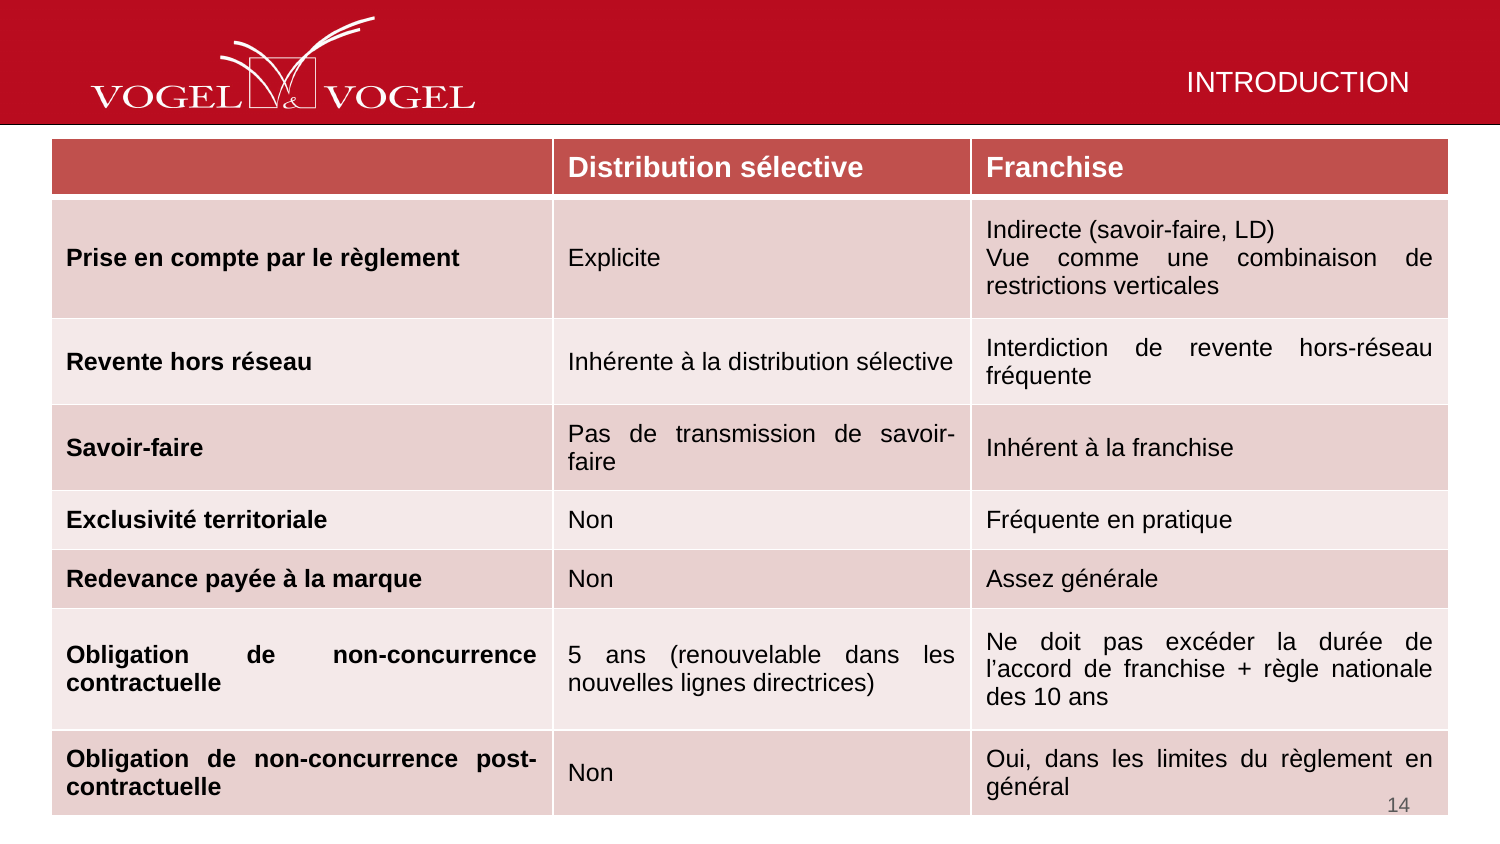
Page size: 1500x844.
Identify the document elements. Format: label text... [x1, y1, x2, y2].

slide_number 14 [1074, 782, 1425, 828]
table_cell Revente hors réseau [52, 319, 552, 404]
table_cell Fréquente en pratique [972, 491, 1448, 549]
table_cell Explicite [554, 200, 970, 318]
table_cell Inhérent à la franchise [972, 405, 1448, 490]
table_cell Obligation de non-concurrence post-contractuelle [52, 731, 552, 815]
table_cell 5 ans (renouvelable dans les nouvelles lignes directrices) [554, 609, 970, 729]
table_header Distribution sélective [554, 139, 970, 194]
table_cell Assez générale [972, 550, 1448, 608]
table_cell Redevance payée à la marque [52, 550, 552, 608]
table_cell Non [554, 550, 970, 608]
picture [0, 0, 1500, 124]
table_cell Pas de transmission de savoir-faire [554, 405, 970, 490]
table_cell Obligation de non-concurrence contractuelle [52, 609, 552, 729]
table_cell Exclusivité territoriale [52, 491, 552, 549]
table_header [52, 139, 552, 194]
table_cell Ne doit pas excéder la durée de l’accord de franchise + règle nationale des 10 ans [972, 609, 1448, 729]
table_cell Interdiction de revente hors-réseau fréquente [972, 319, 1448, 404]
title INTRODUCTION [702, 36, 1425, 124]
table_cell Non [554, 491, 970, 549]
table_cell Savoir-faire [52, 405, 552, 490]
table_cell Oui, dans les limites du règlement en général [972, 731, 1448, 815]
table_cell Indirecte (savoir-faire, LD) Vue comme une combinaison de restrictions verticales [972, 200, 1448, 318]
table_cell Inhérente à la distribution sélective [554, 319, 970, 404]
table_cell Prise en compte par le règlement [52, 200, 552, 318]
table_header Franchise [972, 139, 1448, 194]
table_cell Non [554, 731, 970, 815]
